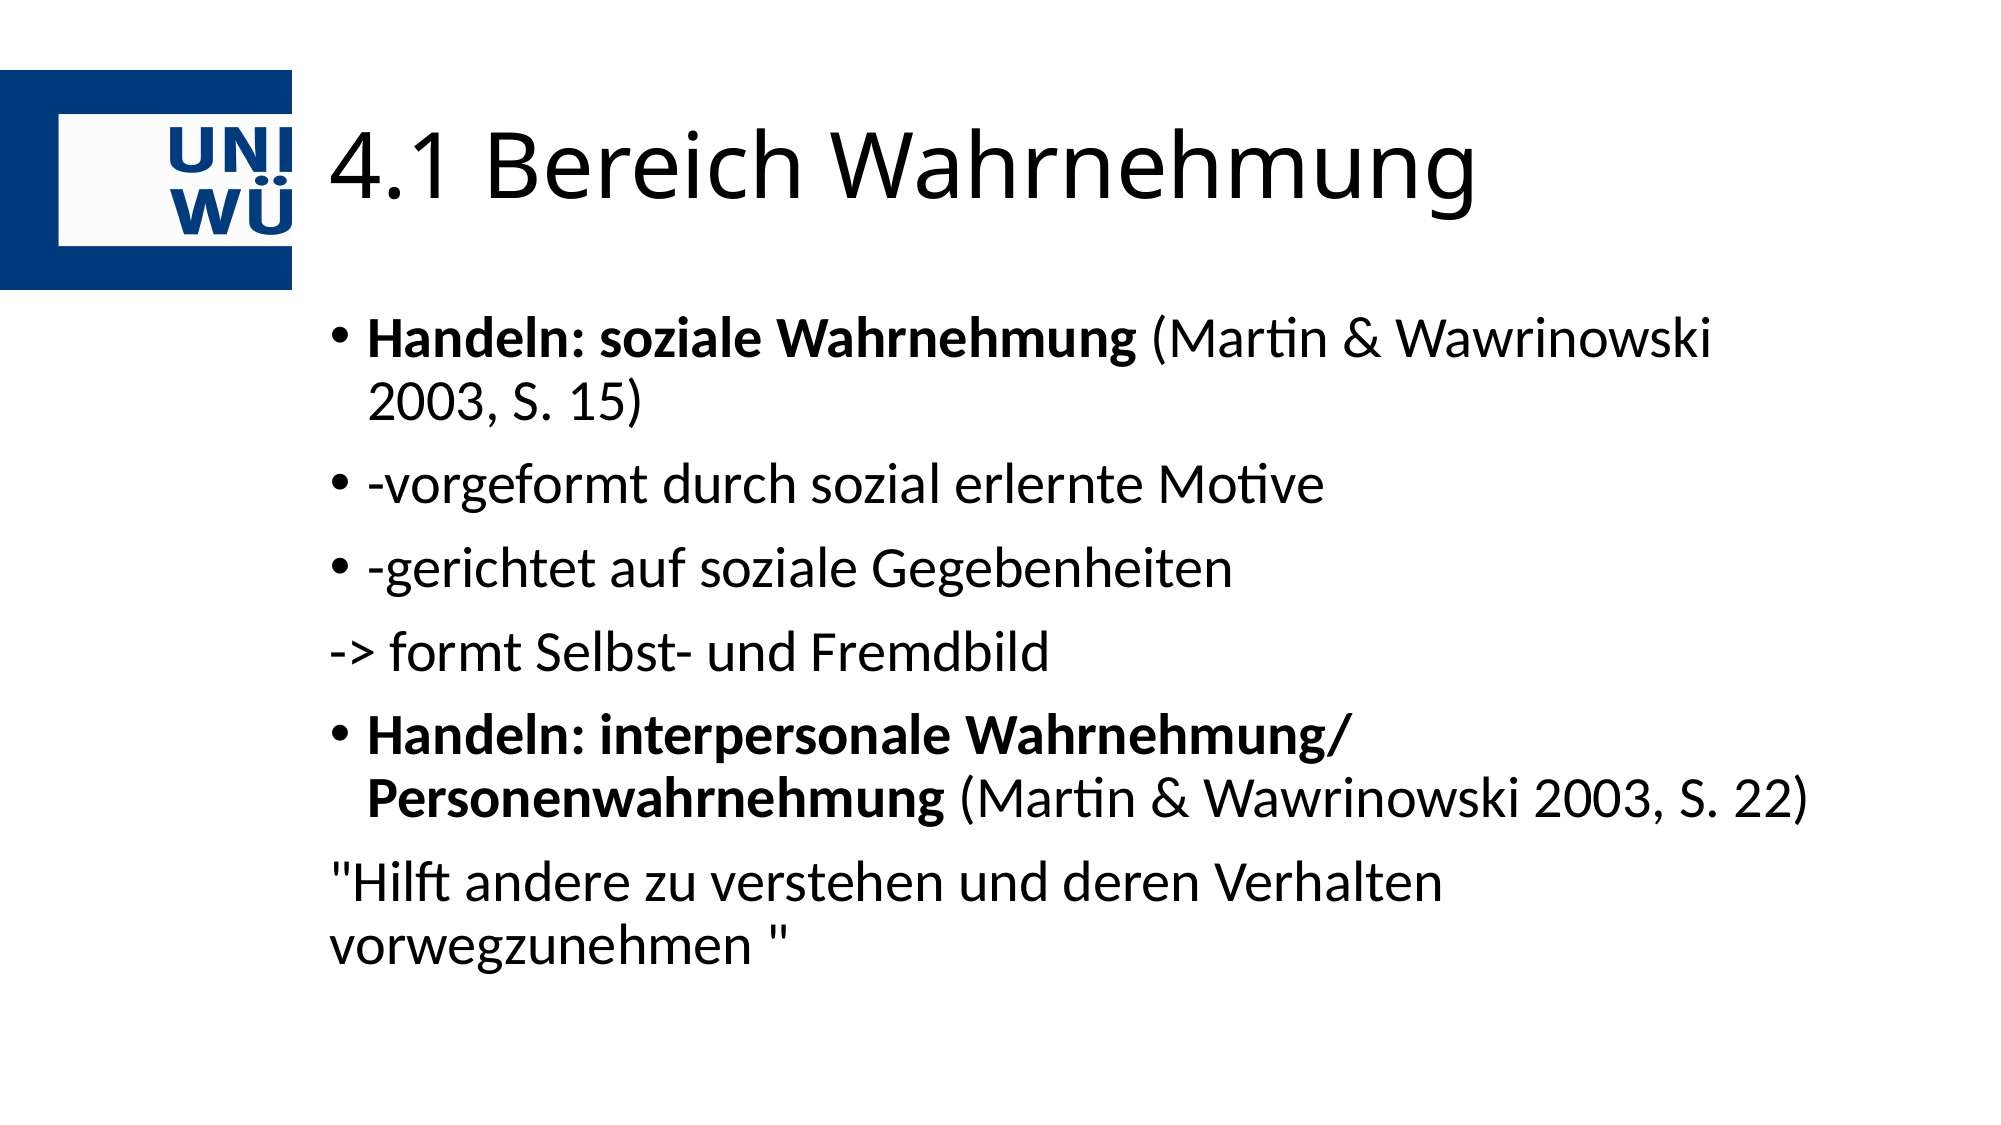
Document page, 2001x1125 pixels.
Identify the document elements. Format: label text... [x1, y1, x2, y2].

title 4.1 Bereich Wahrnehmung [314, 59, 1863, 278]
picture [0, 70, 292, 290]
list Handeln: soziale Wahrnehmung (Martin & Wawrinowski 2003, S. 15) -vorgeformt durch sozial erlernte Motive -gerichtet auf soziale Gegebenheiten -> formt Selbst- und Fremdbild Handeln: interpersonale Wahrnehmung/ Personenwahrnehmung (Martin & Wawrinowski 2003, S. 22) "Hilft andere zu verstehen und deren Verhalten vorwegzunehmen " [314, 299, 1863, 1014]
